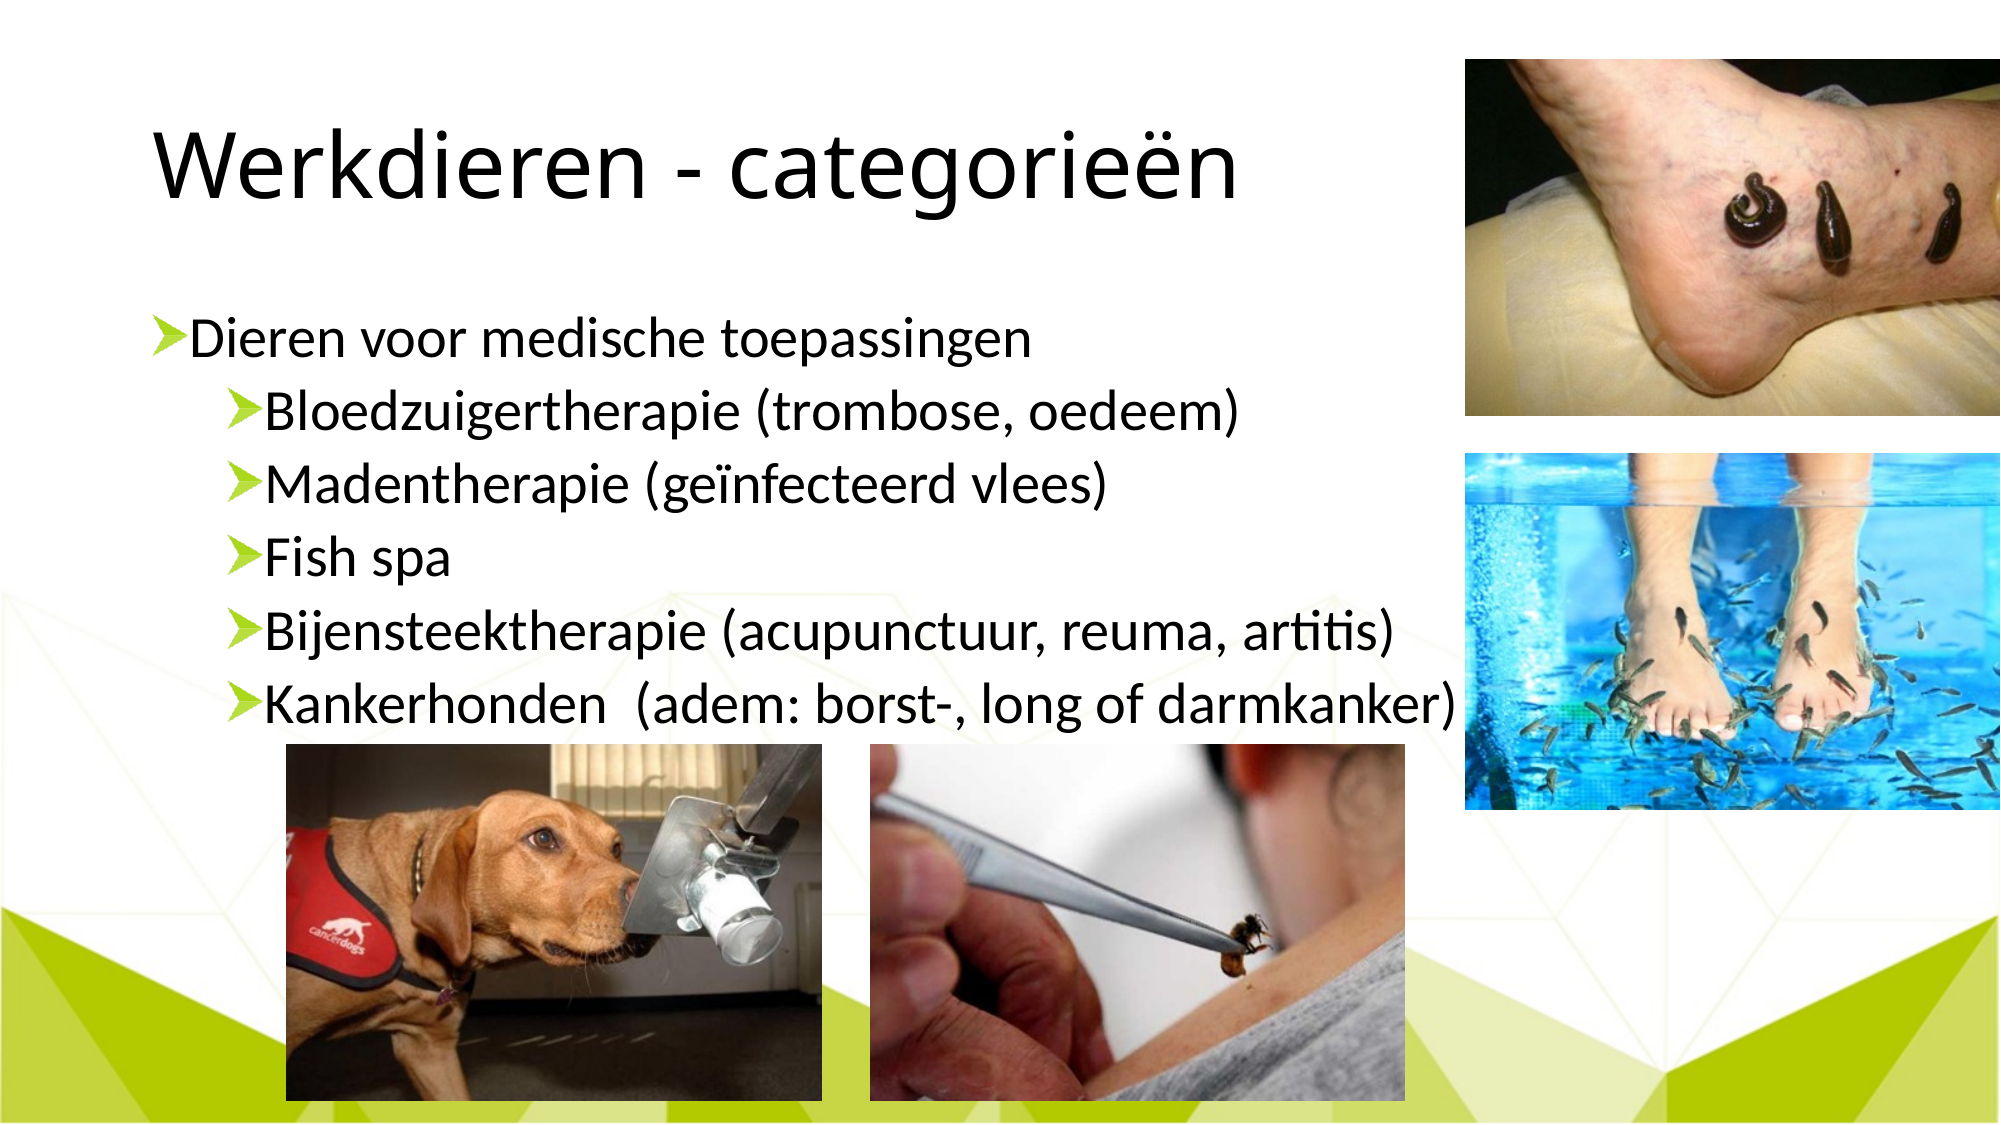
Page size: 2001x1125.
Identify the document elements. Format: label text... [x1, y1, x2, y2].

picture [0, 0, 2001, 1125]
title Werkdieren - categorieën [137, 59, 1465, 278]
list Dieren voor medische toepassingen Bloedzuigertherapie (trombose, oedeem) Madentherapie (geïnfecteerd vlees) Fish spa Bijensteektherapie (acupunctuur, reuma, artitis) Kankerhonden (adem: borst-, long of darmkanker) [137, 299, 1935, 1014]
